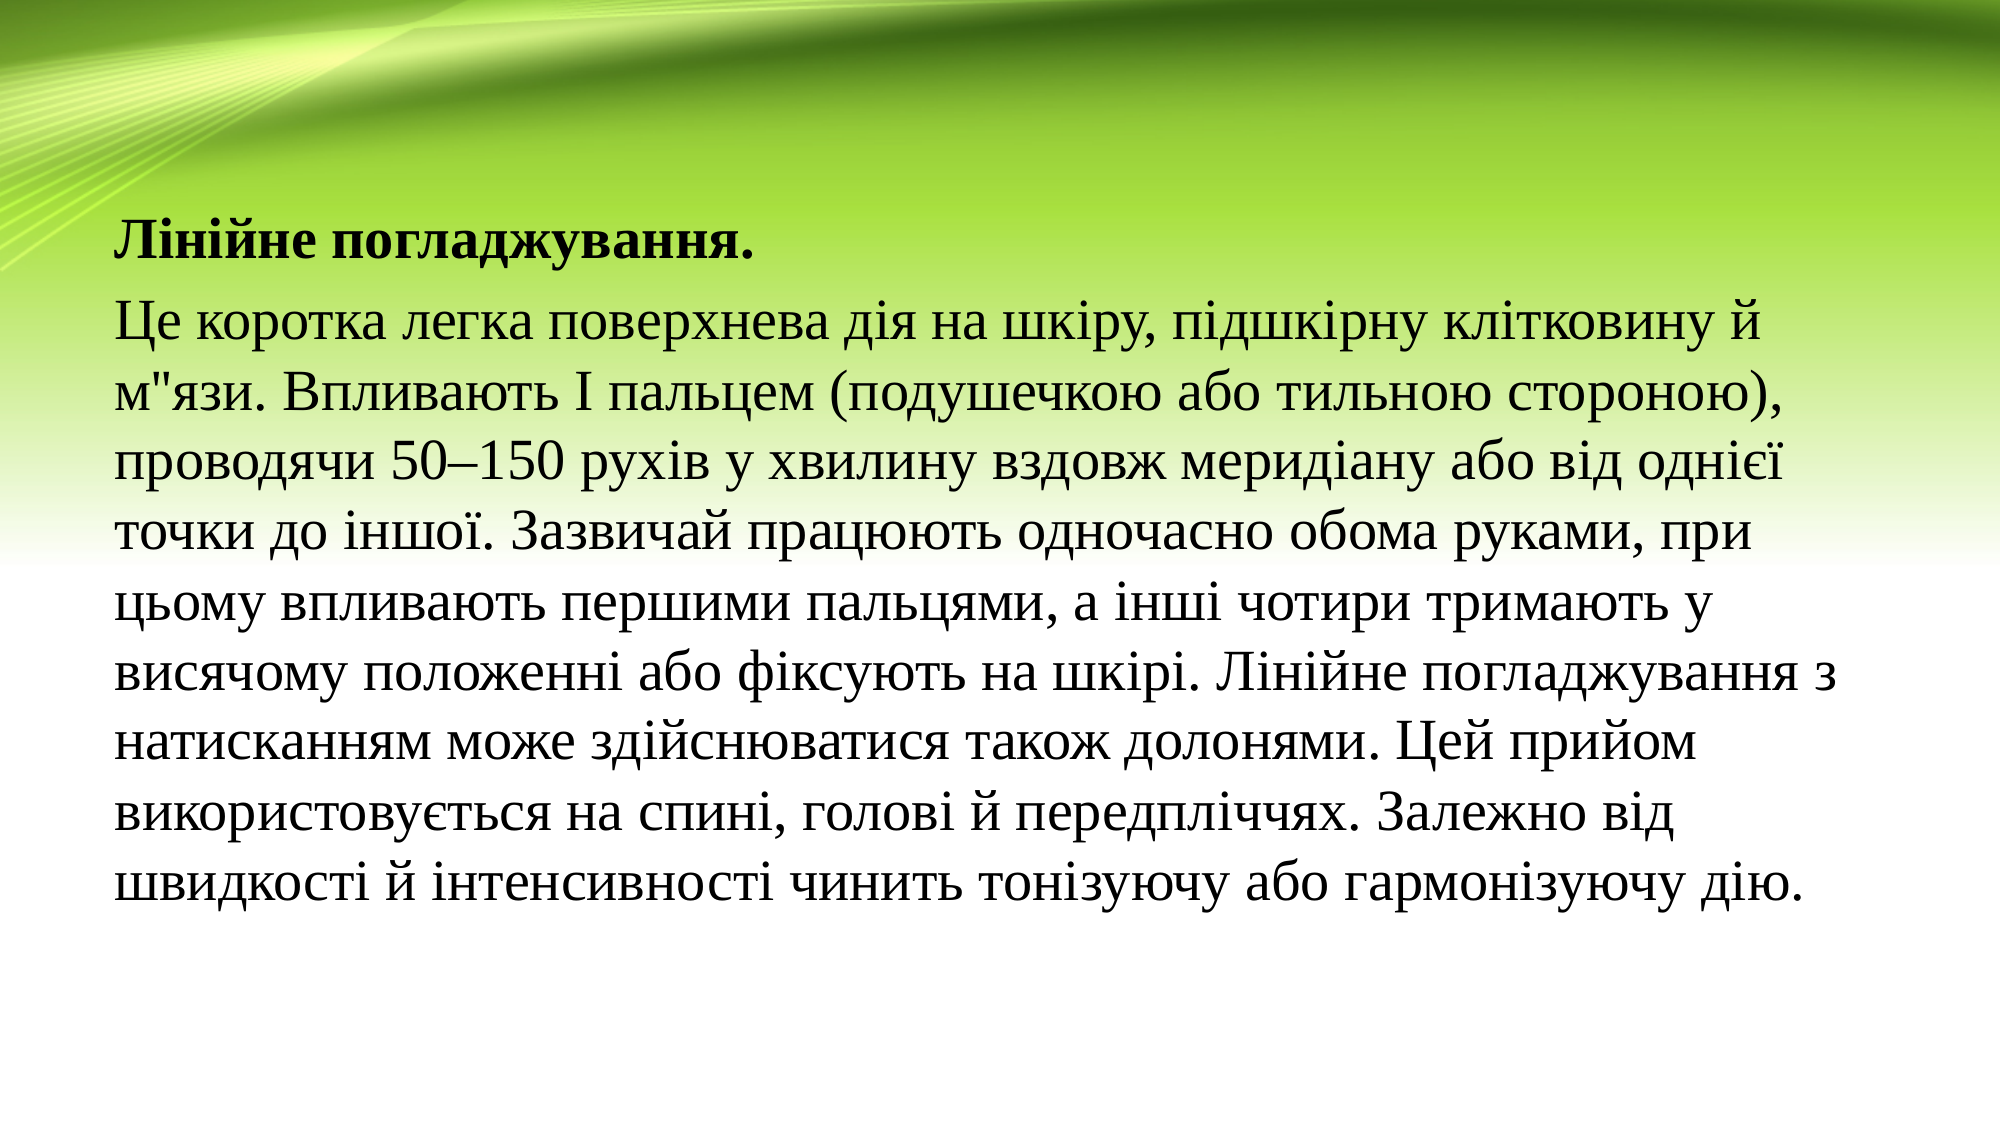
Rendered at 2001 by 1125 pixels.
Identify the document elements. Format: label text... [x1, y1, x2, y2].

picture [0, 0, 2000, 1125]
list Лінійне погладжування. Це коротка легка поверхнева дія на шкіру, підшкірну клітковину й м''язи. Впливають I пальцем (подушечкою або тильною стороною), проводячи 50–150 рухів у хвилину вздовж меридіану або від однієї точки до іншої. Зазвичай працюють одночасно обома руками, при цьому впливають першими пальцями, а інші чотири тримають у висячому положенні або фіксують на шкірі. Лінійне погладжування з натисканням може здійснюватися також долонями. Цей прийом використовується на спині, голові й передпліччях. Залежно від швидкості й інтенсивності чинить тонізуючу або гармонізуючу дію. [99, 192, 1901, 1006]
